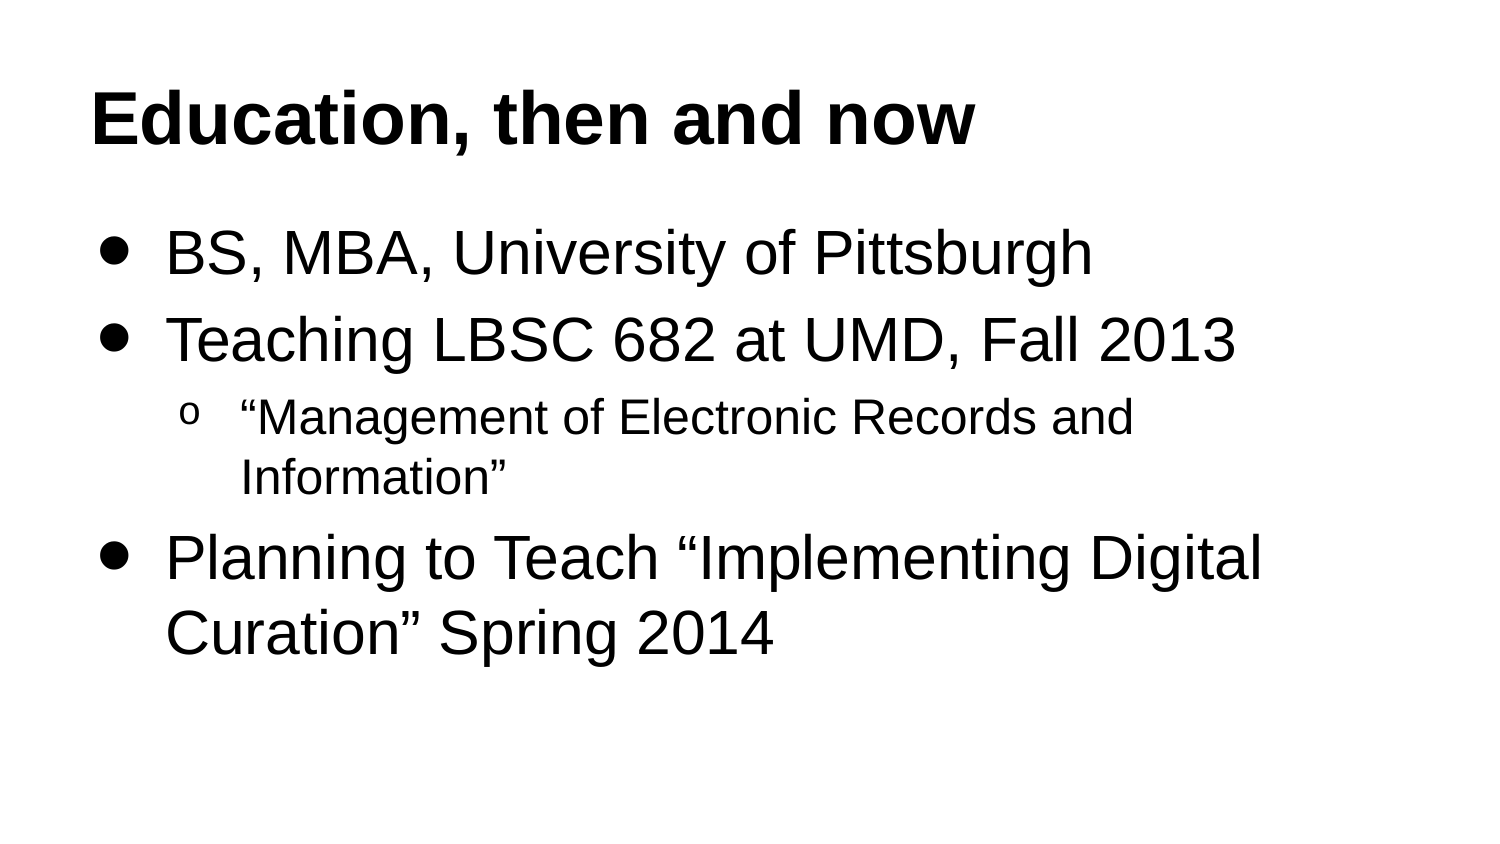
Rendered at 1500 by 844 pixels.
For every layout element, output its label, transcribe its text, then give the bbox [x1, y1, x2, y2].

list BS, MBA, University of Pittsburgh Teaching LBSC 682 at UMD, Fall 2013 “Management of Electronic Records and Information” Planning to Teach “Implementing Digital Curation” Spring 2014 [75, 196, 1425, 808]
title Education, then and now [75, 33, 1425, 175]
